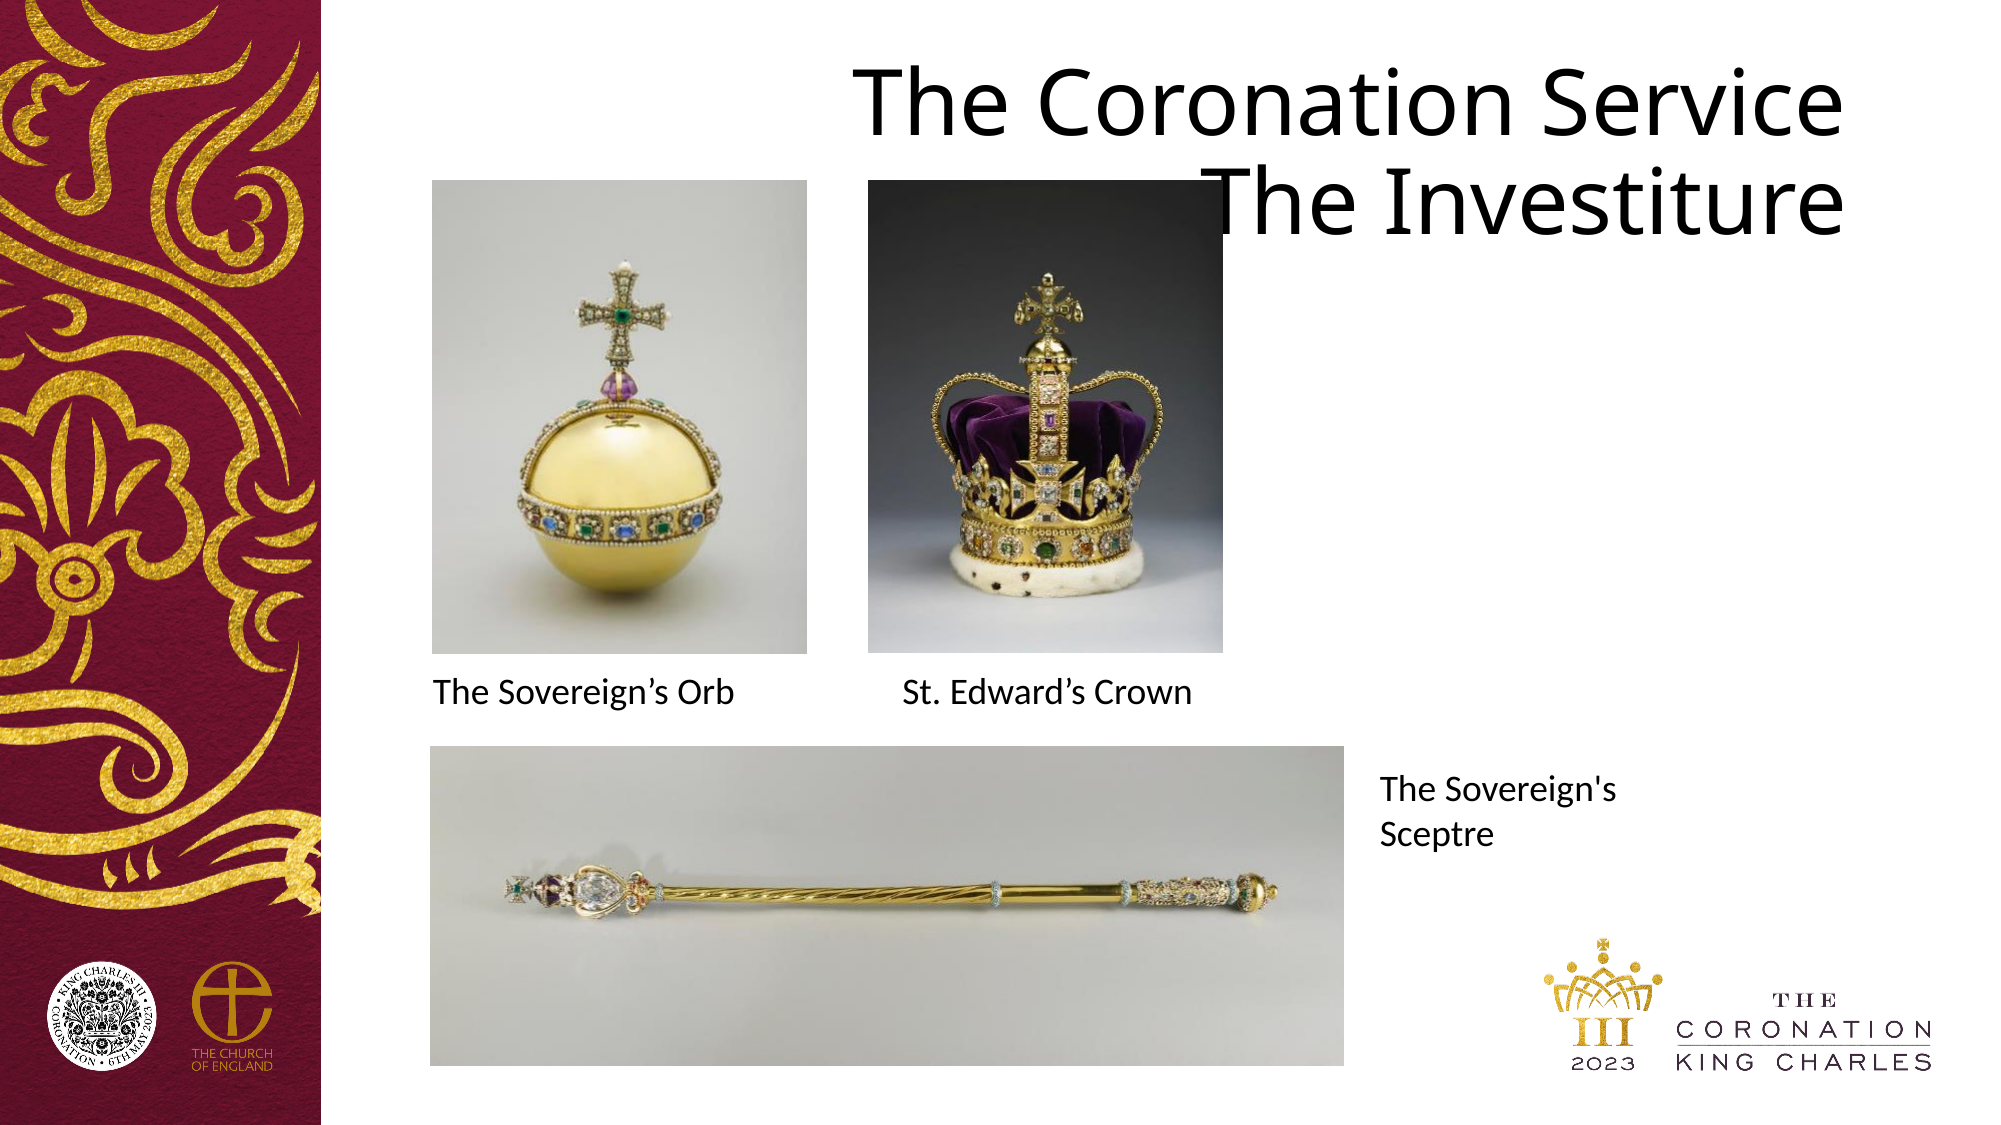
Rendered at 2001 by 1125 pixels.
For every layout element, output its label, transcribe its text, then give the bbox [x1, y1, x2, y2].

picture [0, 0, 2000, 1125]
text_box St. Edward’s Crown [887, 659, 1262, 720]
text_box The Coronation Service The Investiture [568, 46, 1863, 265]
text_box The Sovereign’s Orb [418, 659, 773, 720]
text_box The Sovereign's Sceptre [1365, 756, 1643, 862]
